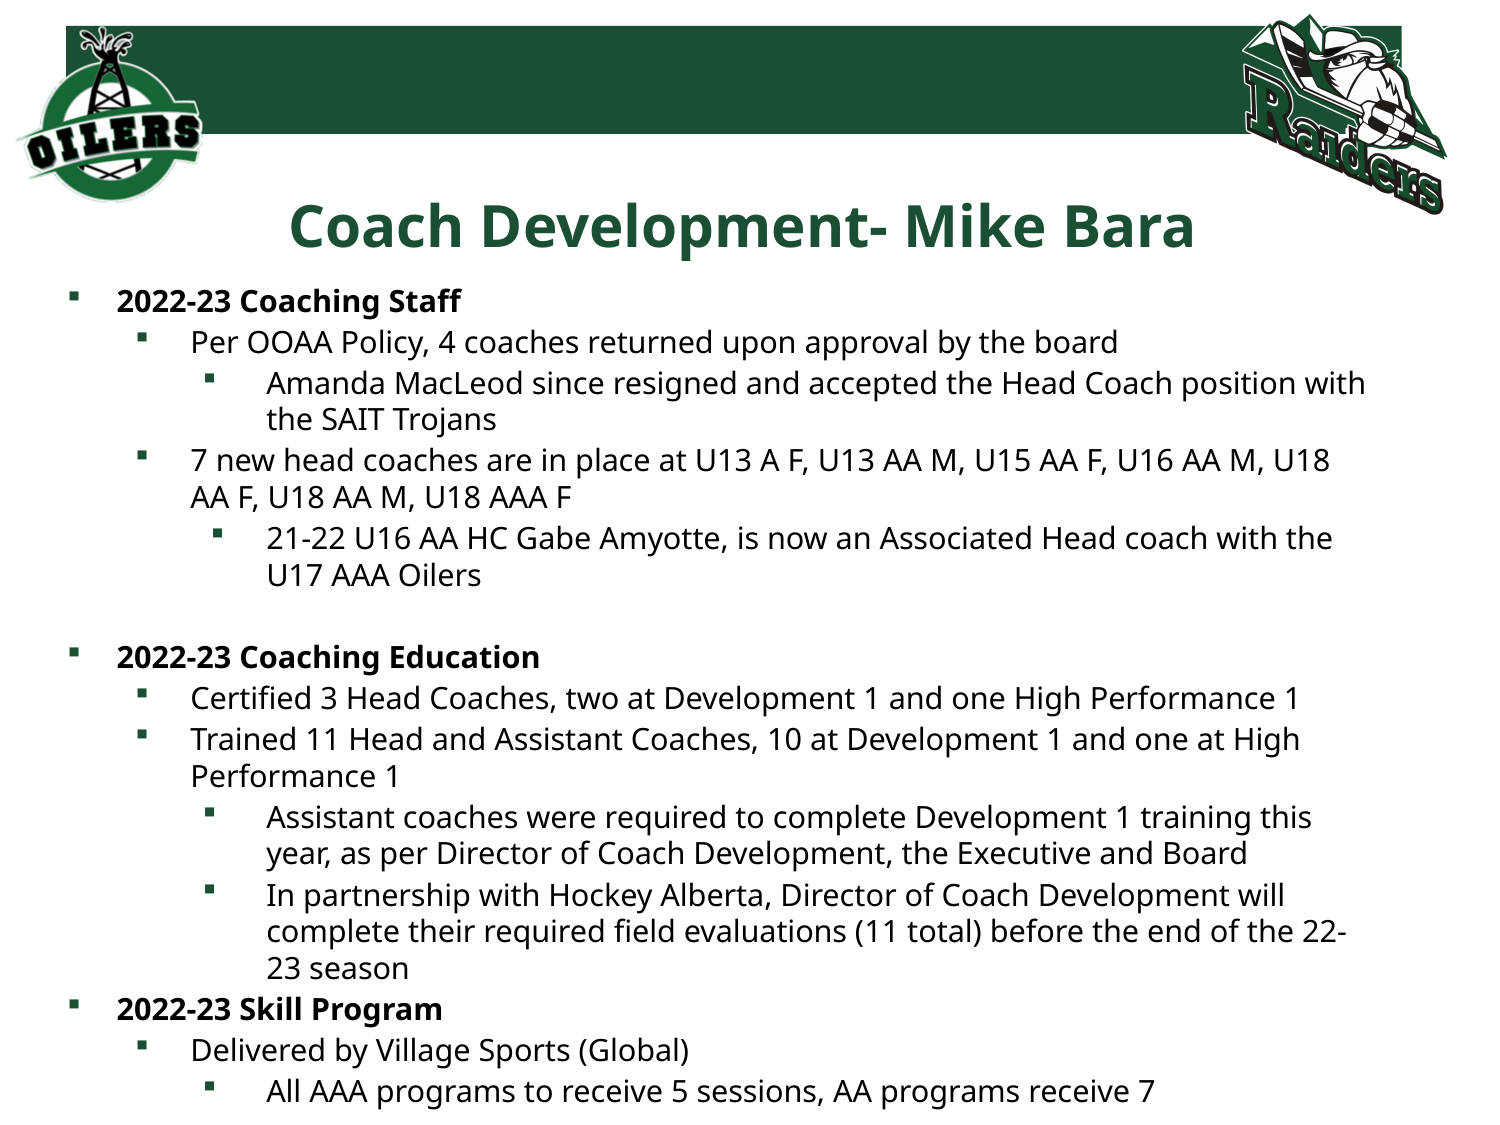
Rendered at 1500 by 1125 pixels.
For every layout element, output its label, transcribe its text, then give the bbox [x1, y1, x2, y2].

picture [15, 25, 203, 203]
picture [1242, 12, 1449, 216]
list 2022-23 Coaching Staff Per OOAA Policy, 4 coaches returned upon approval by the board Amanda MacLeod since resigned and accepted the Head Coach position with the SAIT Trojans 7 new head coaches are in place at U13 A F, U13 AA M, U15 AA F, U16 AA M, U18 AA F, U18 AA M, U18 AAA F 21-22 U16 AA HC Gabe Amyotte, is now an Associated Head coach with the U17 AAA Oilers 2022-23 Coaching Education Certified 3 Head Coaches, two at Development 1 and one High Performance 1 Trained 11 Head and Assistant Coaches, 10 at Development 1 and one at High Performance 1 Assistant coaches were required to complete Development 1 training this year, as per Director of Coach Development, the Executive and Board In partnership with Hockey Alberta, Director of Coach Development will complete their required field evaluations (11 total) before the end of the 22-23 season 2022-23 Skill Program Delivered by Village Sports (Global) All AAA programs to receive 5 sessions, AA programs receive 7 [40, 273, 1375, 1125]
title Coach Development- Mike Bara [86, 135, 1399, 314]
